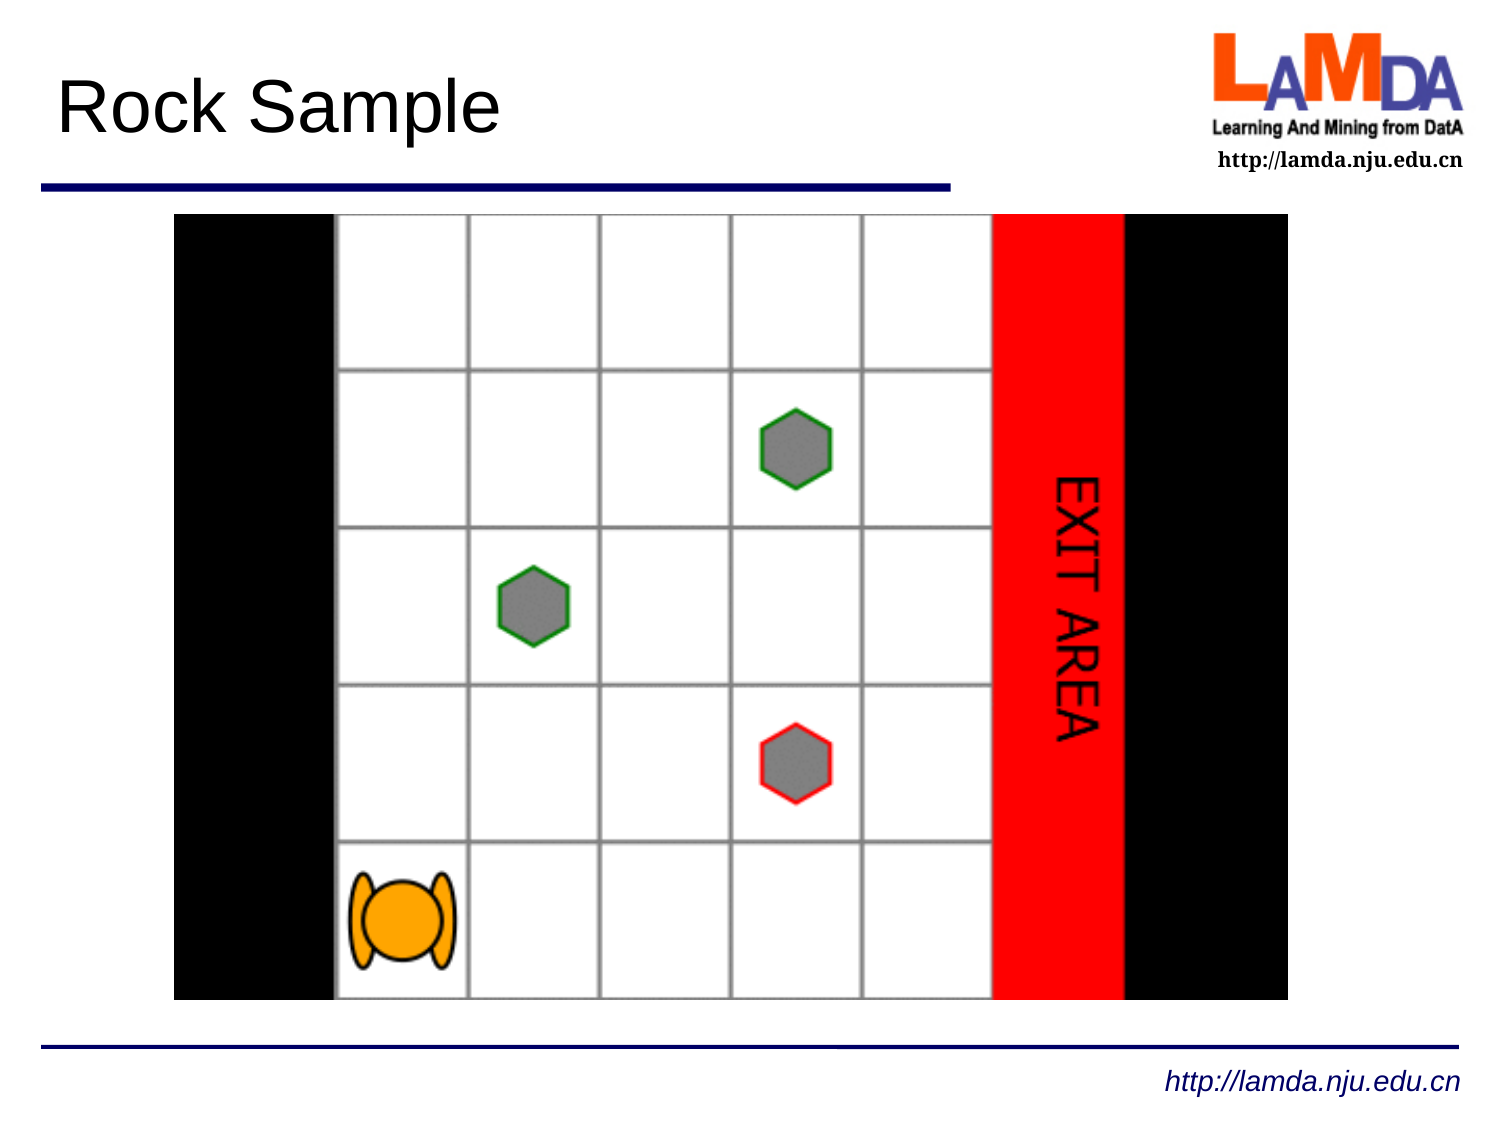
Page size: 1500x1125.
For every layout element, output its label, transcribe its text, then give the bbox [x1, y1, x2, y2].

title Rock Sample [40, 42, 1058, 163]
picture [1200, 24, 1480, 158]
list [174, 213, 1288, 1001]
